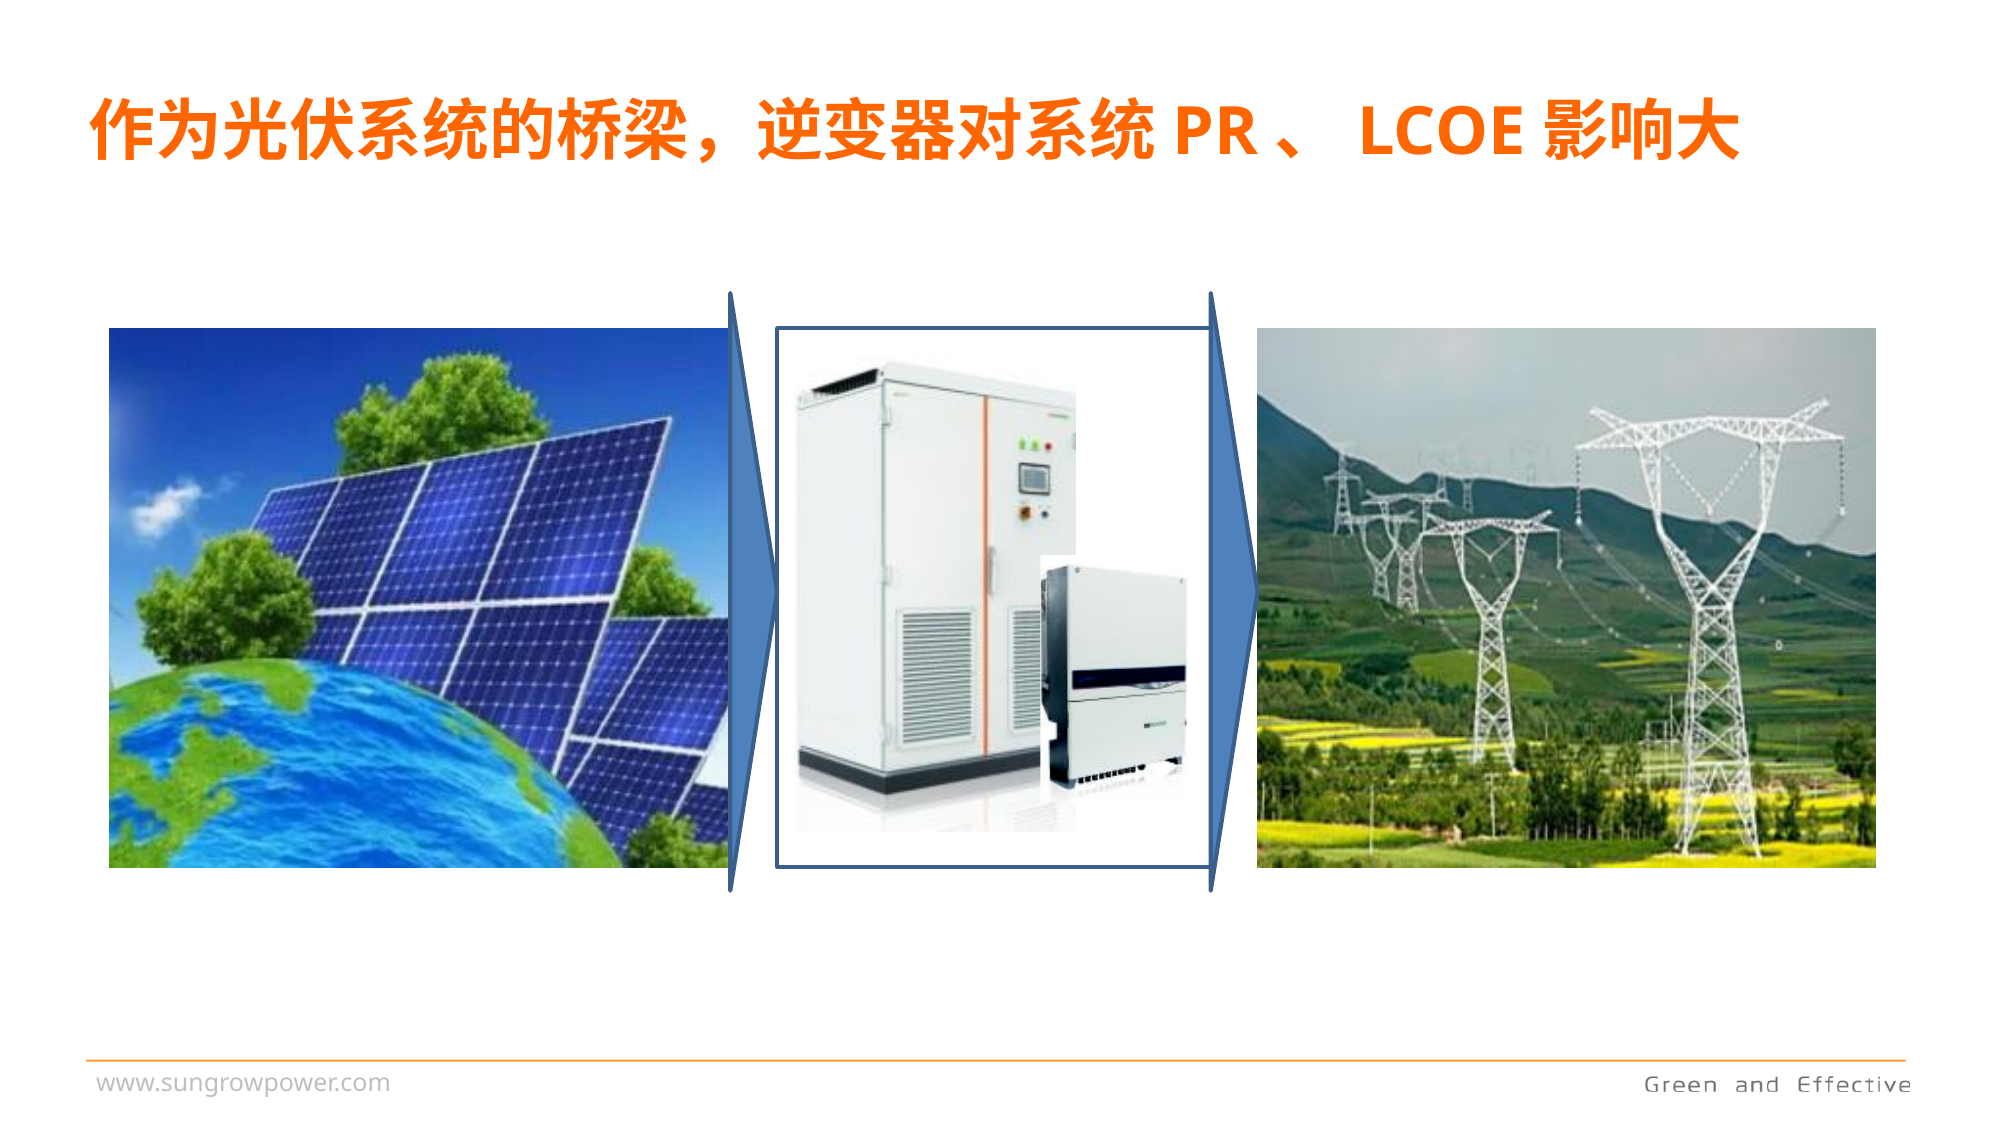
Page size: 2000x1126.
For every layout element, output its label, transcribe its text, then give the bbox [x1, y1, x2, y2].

picture [1645, 1076, 1910, 1092]
text_box 作为光伏系统的桥梁，逆变器对系统PR、LCOE影响大 [74, 79, 1903, 175]
text_box [728, 290, 780, 893]
picture [794, 356, 1188, 833]
text_box [1208, 290, 1252, 893]
text_box [775, 326, 1208, 869]
picture [1257, 327, 1876, 868]
picture [108, 327, 731, 868]
